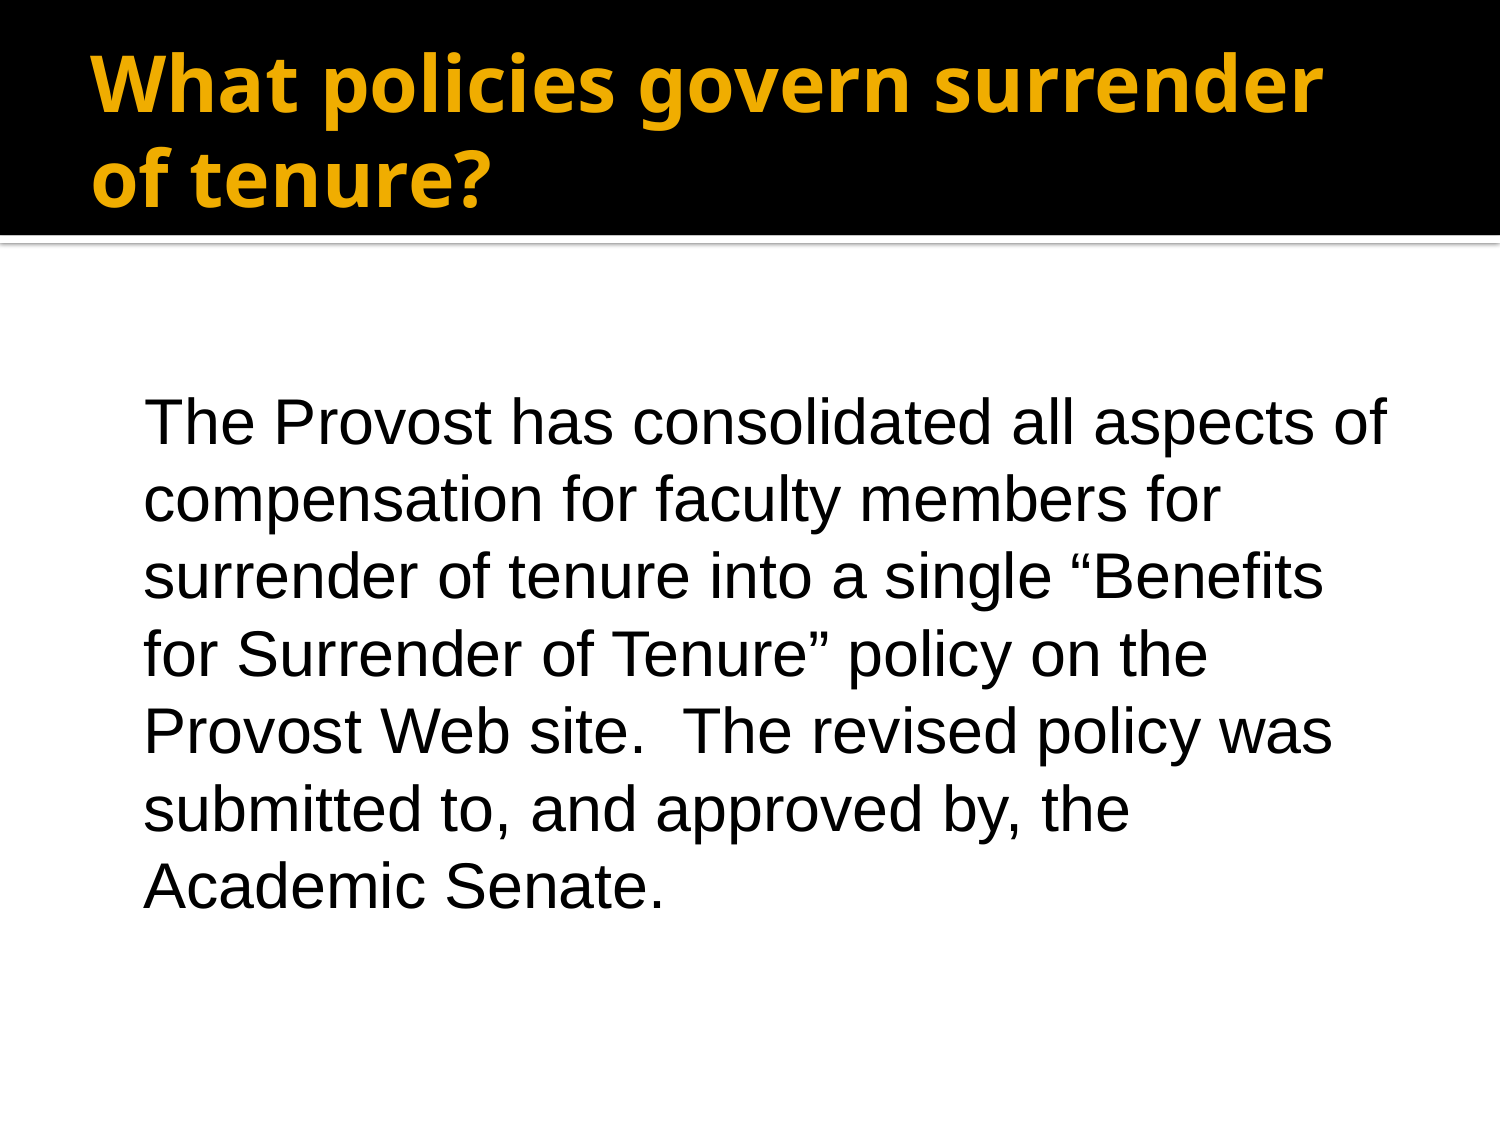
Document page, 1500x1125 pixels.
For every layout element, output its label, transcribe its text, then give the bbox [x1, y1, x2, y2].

title What policies govern surrender of tenure? [75, 25, 1425, 231]
list The Provost has consolidated all aspects of compensation for faculty members for surrender of tenure into a single “Benefits for Surrender of Tenure” policy on the Provost Web site. The revised policy was submitted to, and approved by, the Academic Senate. [62, 287, 1413, 1063]
